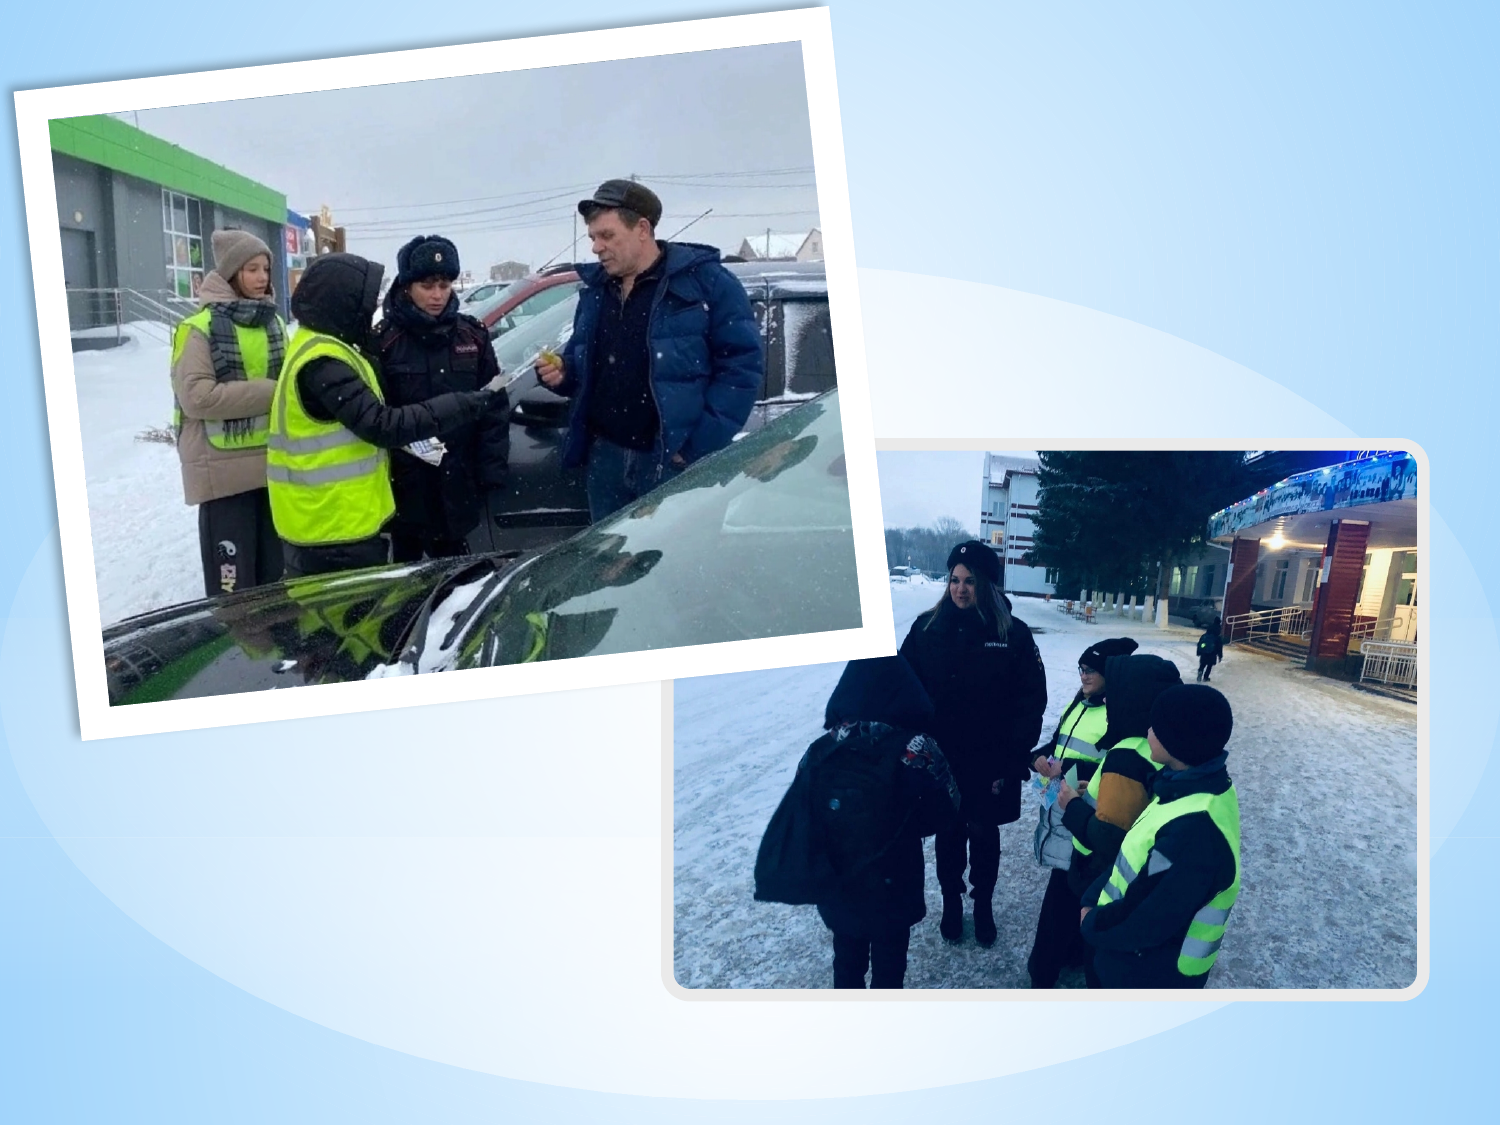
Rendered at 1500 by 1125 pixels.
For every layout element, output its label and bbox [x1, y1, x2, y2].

picture [49, 41, 1424, 996]
